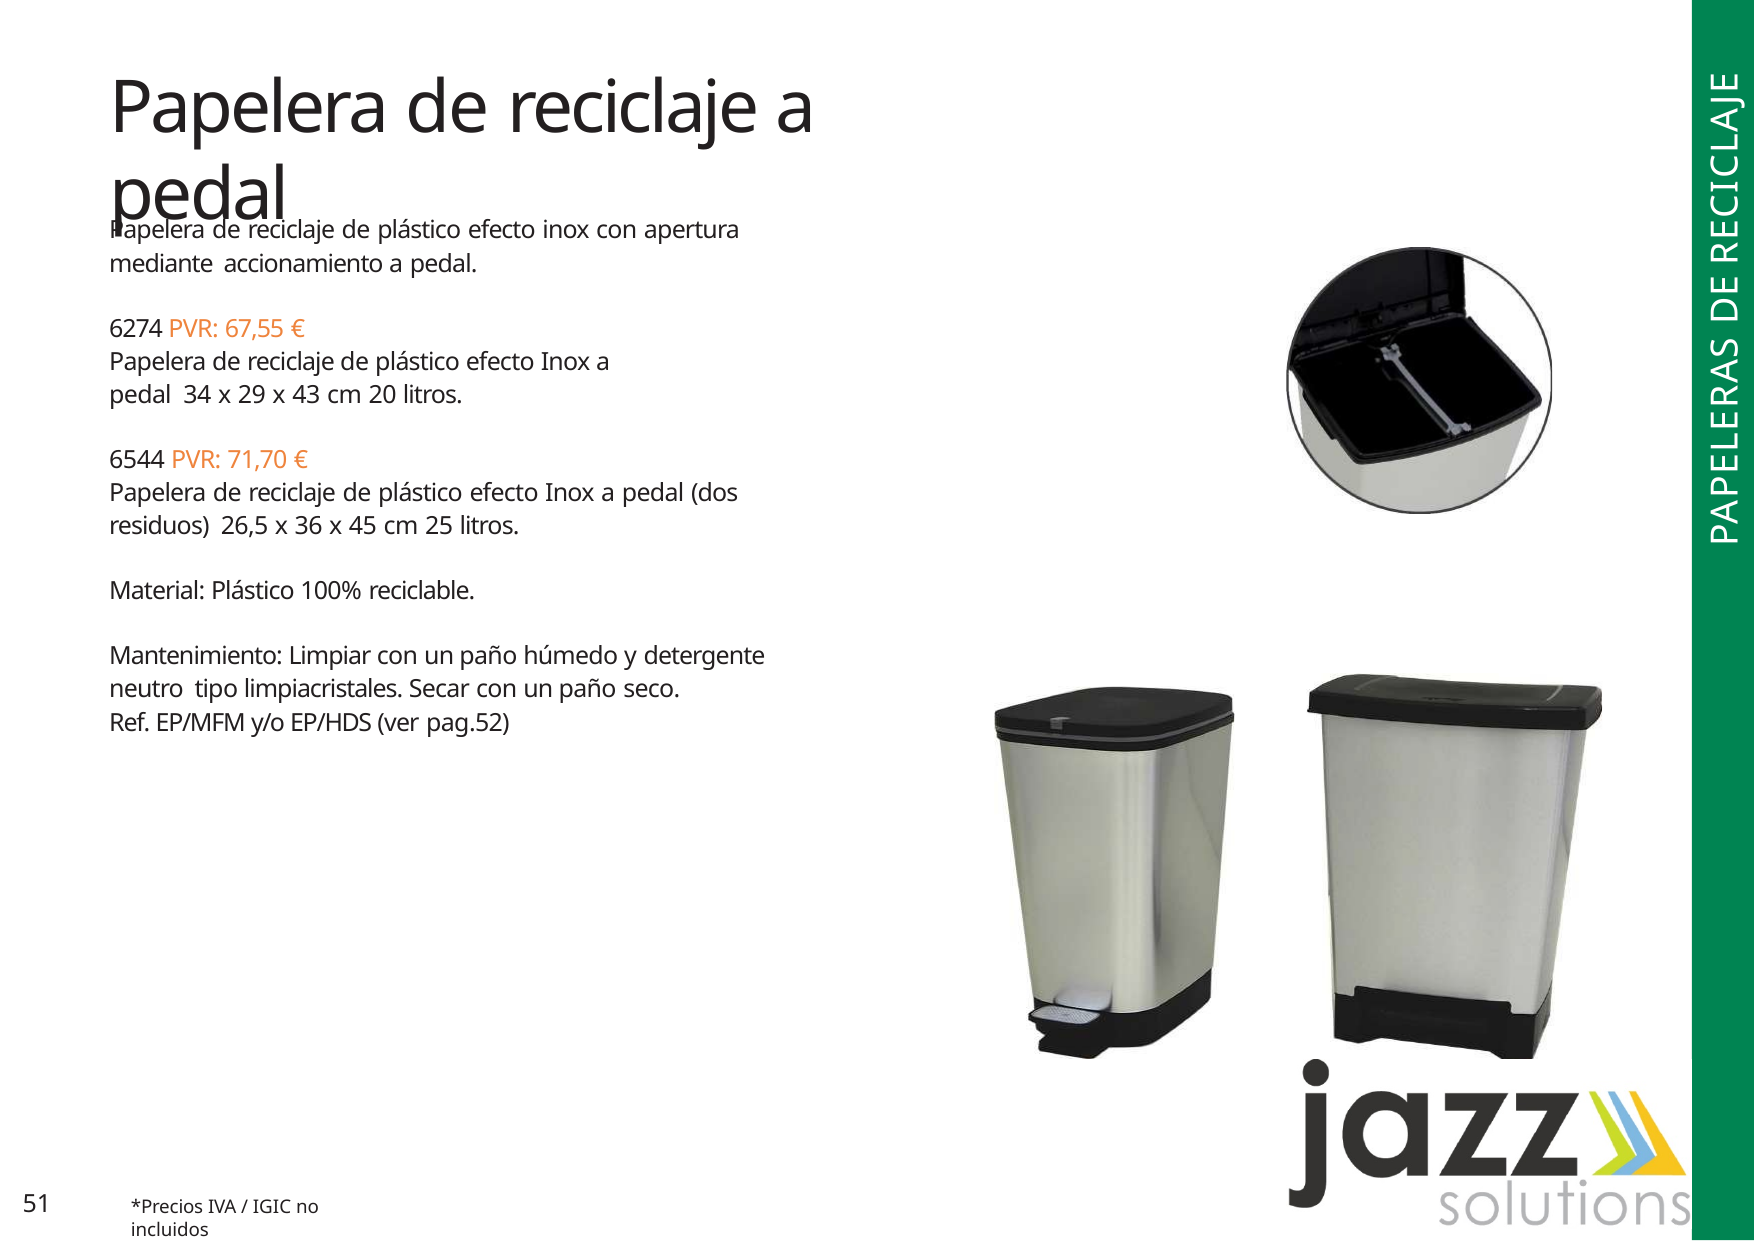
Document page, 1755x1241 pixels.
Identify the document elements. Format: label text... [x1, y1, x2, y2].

text_box 51 [16, 1186, 59, 1222]
text_box PAPELERAS DE RECICLAJE [1699, 63, 1750, 549]
text_box [1691, 0, 1754, 1241]
footer *Precios IVA / IGIC no incluidos [128, 1193, 399, 1241]
picture [1286, 1058, 1693, 1229]
title Papelera de reciclaje a pedal [107, 57, 974, 267]
text_box [1286, 247, 1553, 514]
text_box [994, 686, 1235, 1059]
text_box Papelera de reciclaje de plástico efecto inox con apertura mediante accionamiento a pedal. 6274 PVR: 67,55 € Papelera de reciclaje de plástico efecto Inox a pedal 34 x 29 x 43 cm 20 litros. 6544 PVR: 71,70 € Papelera de reciclaje de plástico efecto Inox a pedal (dos residuos) 26,5 x 36 x 45 cm 25 litros. Material: Plástico 100% reciclable. Mantenimiento: Limpiar con un paño húmedo y detergente neutro tipo limpiacristales. Secar con un paño seco. Ref. EP/MFM y/o EP/HDS (ver pag.52) [107, 208, 812, 737]
text_box [1306, 673, 1603, 1057]
